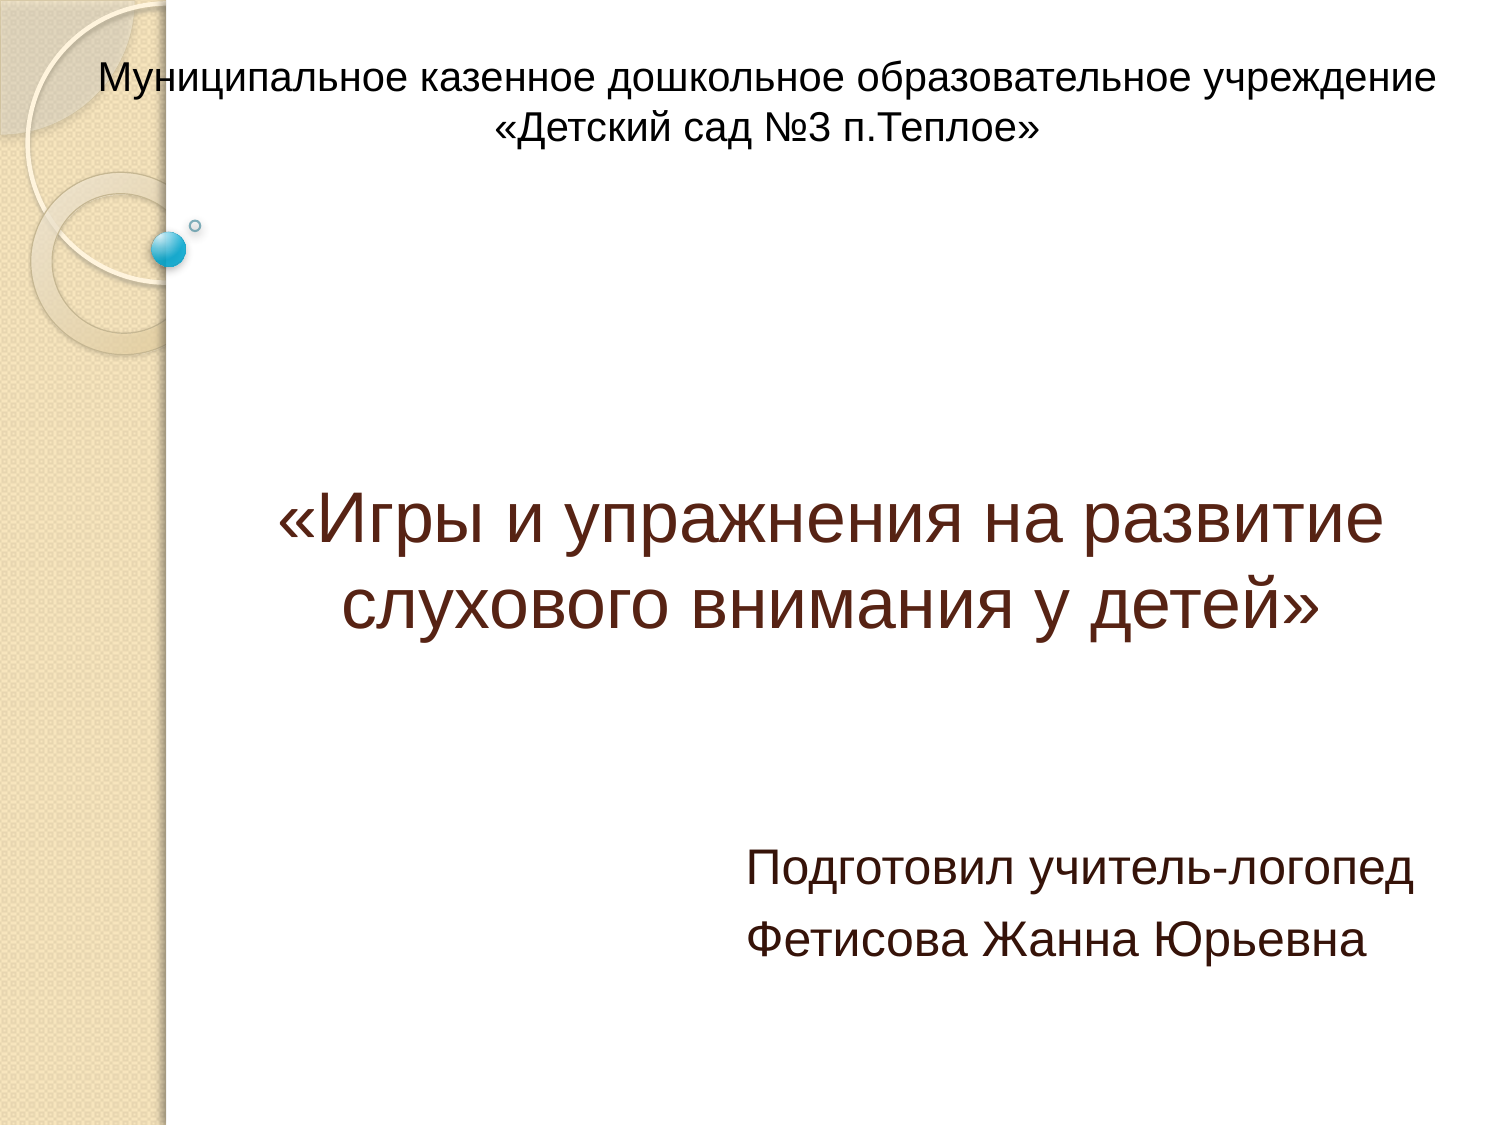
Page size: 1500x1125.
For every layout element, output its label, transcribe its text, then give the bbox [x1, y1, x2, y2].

title «Игры и упражнения на развитие слухового внимания у детей» [223, 409, 1439, 651]
subtitle Подготовил учитель-логопед Фетисова Жанна Юрьевна [726, 834, 1474, 1099]
text_box Муниципальное казенное дошкольное образовательное учреждение «Детский сад №3 п.Теплое» [35, 42, 1500, 158]
